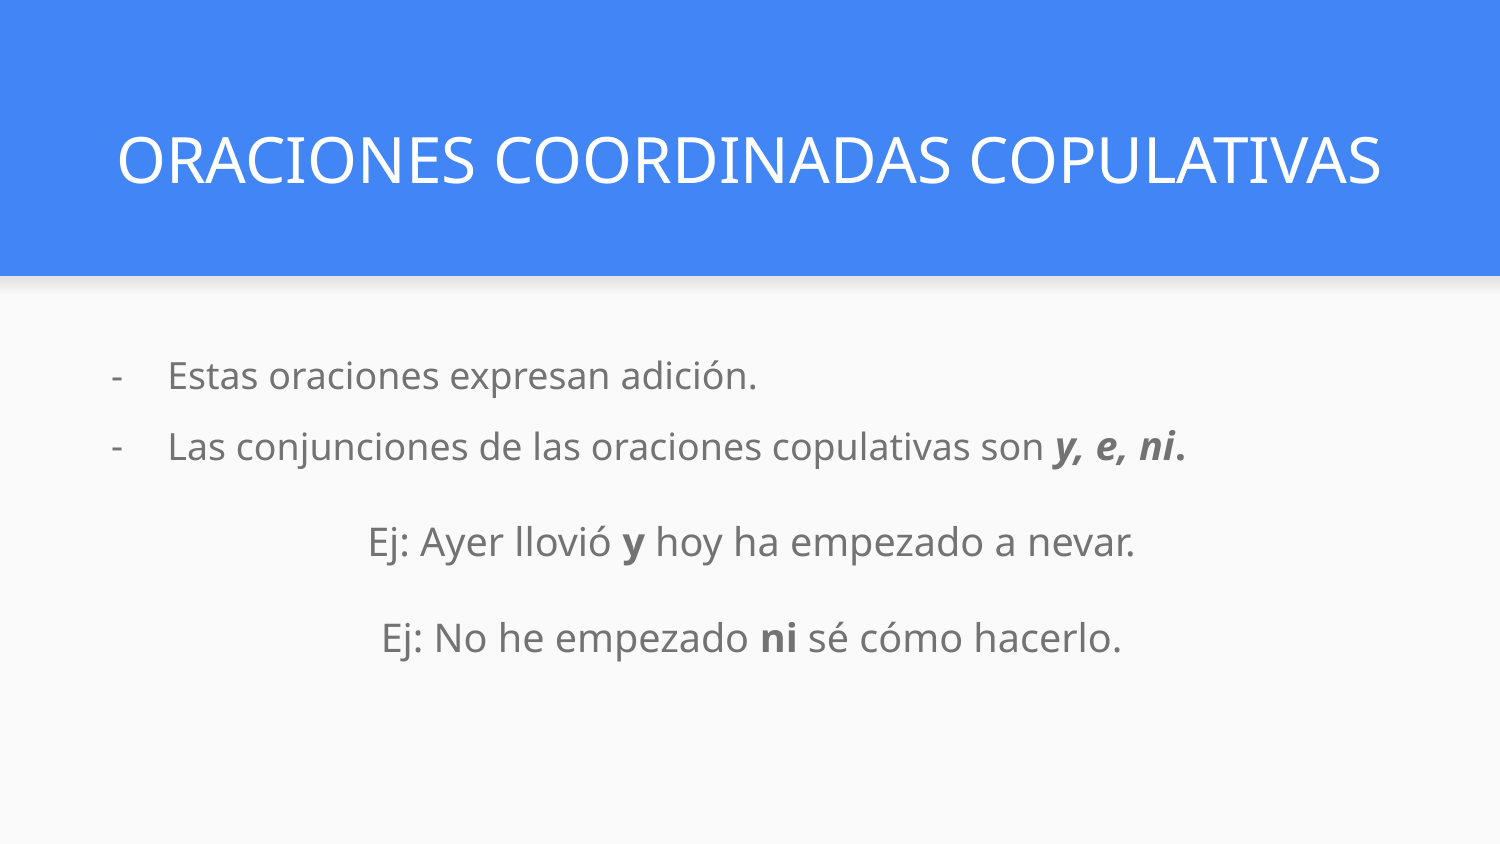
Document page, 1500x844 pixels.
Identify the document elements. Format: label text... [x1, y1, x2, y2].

list Estas oraciones expresan adición. Las conjunciones de las oraciones copulativas son y, e, ni. Ej: Ayer llovió y hoy ha empezado a nevar. Ej: No he empezado ni sé cómo hacerlo. [77, 314, 1427, 760]
title ORACIONES COORDINADAS COPULATIVAS [75, 85, 1425, 212]
